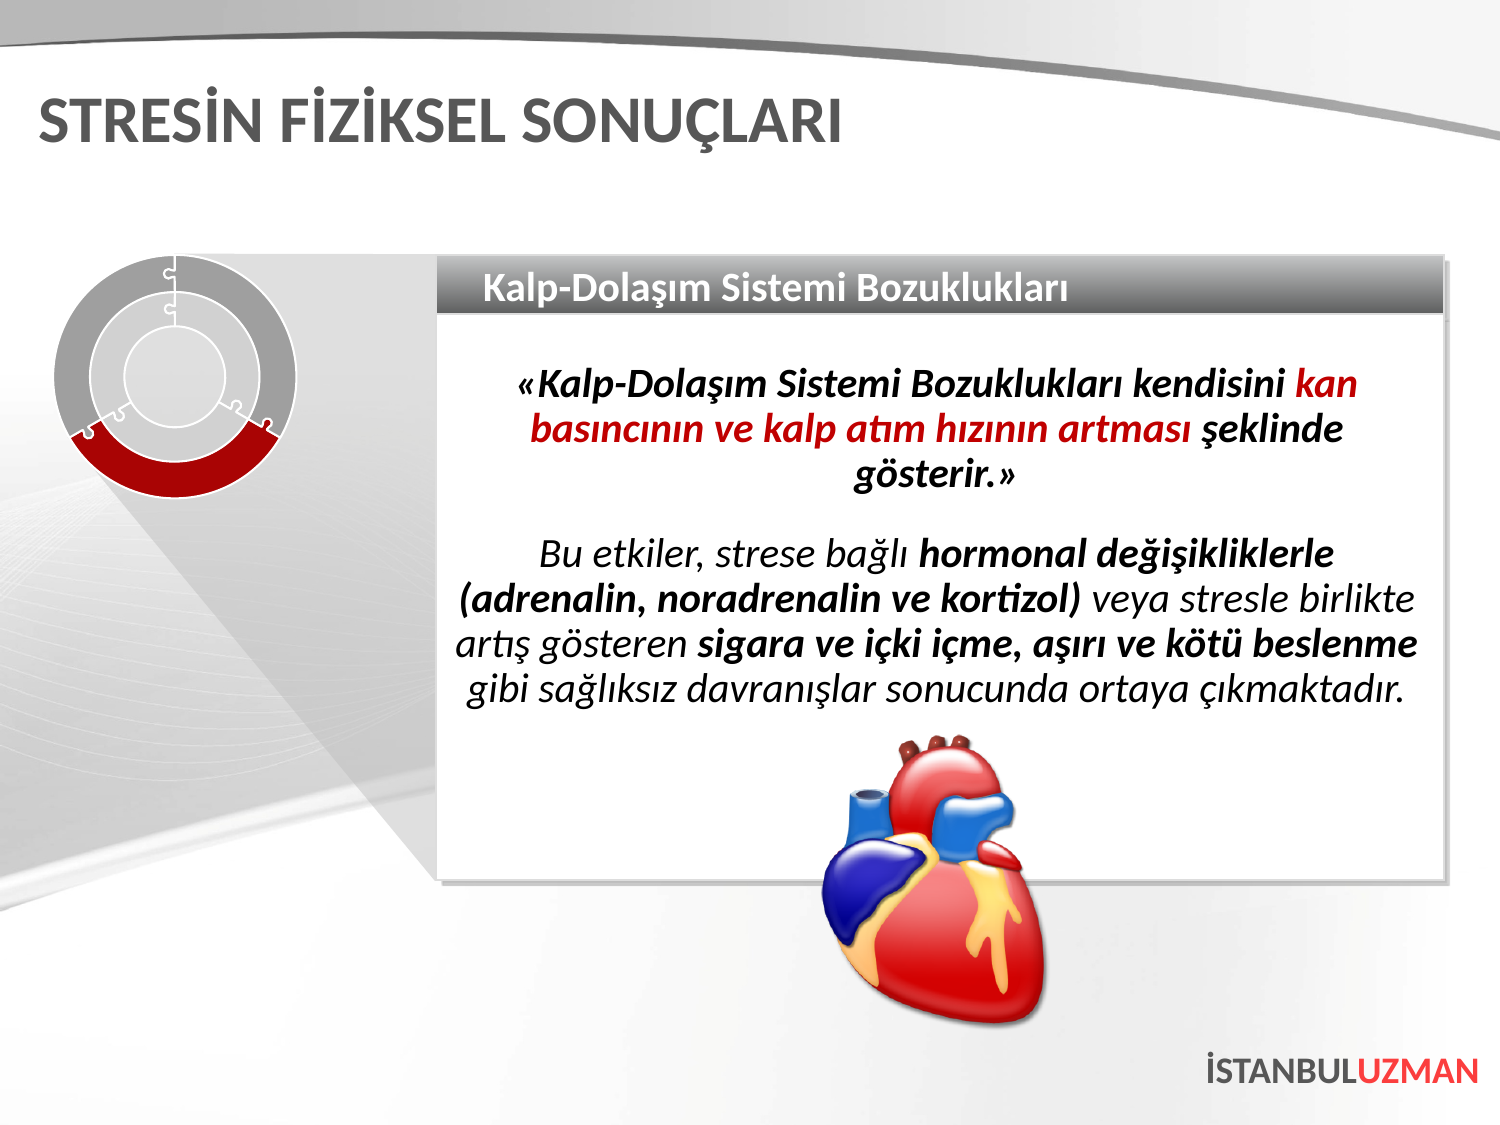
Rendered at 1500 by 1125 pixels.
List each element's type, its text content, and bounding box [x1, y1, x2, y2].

text_box Kalp-Dolaşım Sistemi Bozuklukları [435, 255, 1444, 314]
text_box STRESİN FİZİKSEL SONUÇLARI [38, 67, 1485, 174]
picture [0, 0, 1500, 1125]
text_box İSTANBULUZMAN [1133, 1046, 1480, 1125]
text_box [125, 253, 436, 882]
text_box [52, 254, 297, 499]
text_box «Kalp-Dolaşım Sistemi Bozuklukları kendisini kan basıncının ve kalp atım hızının artması şeklinde gösterir.» Bu etkiler, strese bağlı hormonal değişikliklerle (adrenalin, noradrenalin ve kortizol) veya stresle birlikte artış gösteren sigara ve içki içme, aşırı ve kötü beslenme gibi sağlıksız davranışlar sonucunda ortaya çıkmaktadır. [435, 314, 1444, 881]
